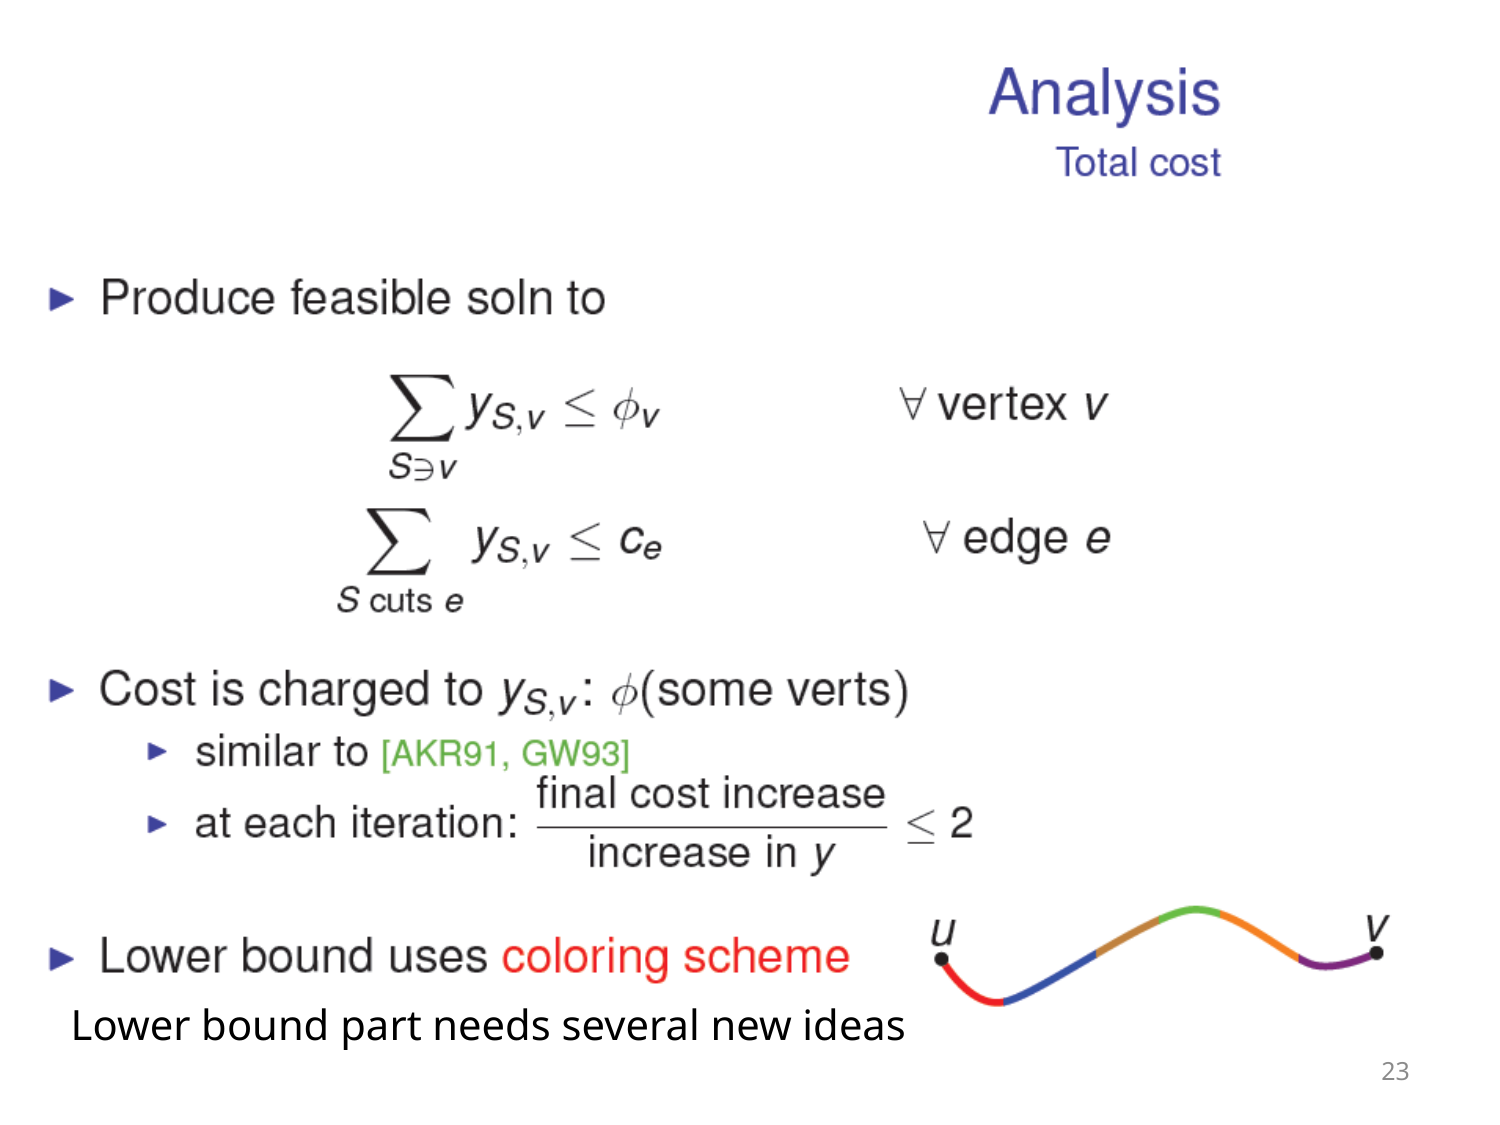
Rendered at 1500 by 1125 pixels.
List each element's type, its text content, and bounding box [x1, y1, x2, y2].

text_box Lower bound part needs several new ideas [55, 1033, 1374, 1057]
slide_number 23 [1074, 1042, 1425, 1103]
picture [0, 0, 1414, 1025]
